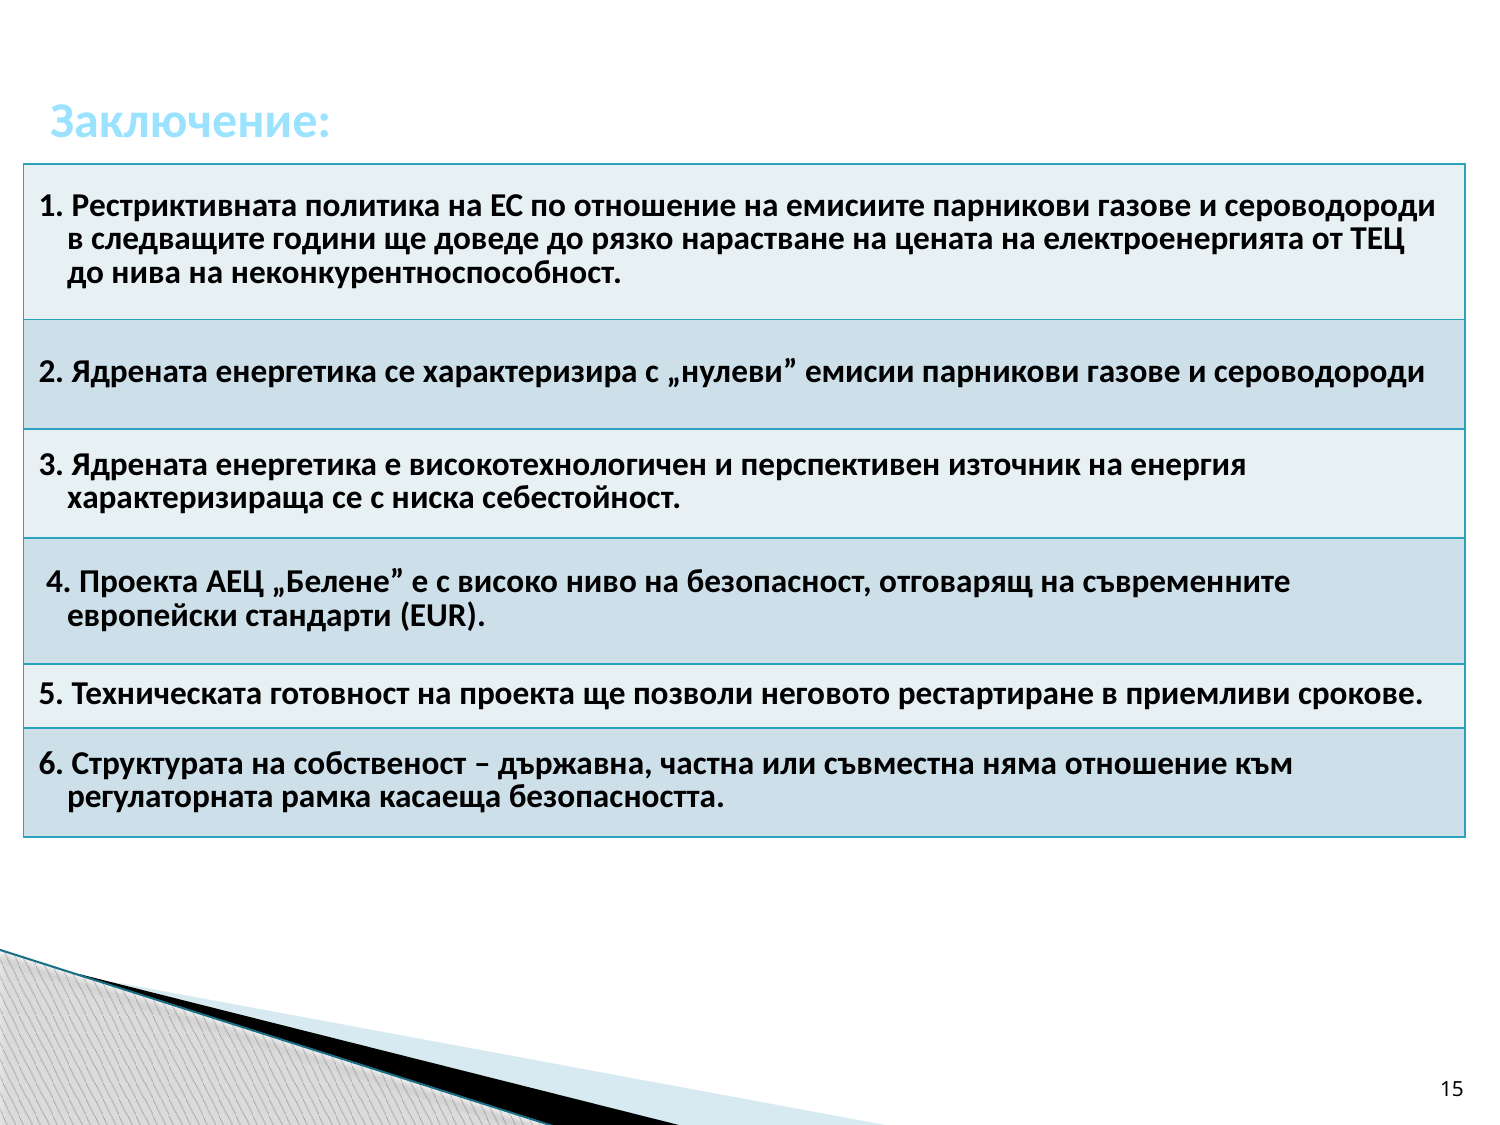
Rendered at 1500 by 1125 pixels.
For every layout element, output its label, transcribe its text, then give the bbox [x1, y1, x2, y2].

title Заключение: [35, 70, 1500, 165]
table_cell 5. Техническата готовност на проекта ще позволи неговото рестартиране в приемливи срокове. [24, 665, 1464, 727]
table_cell 2. Ядрената енергетика се характеризира с „нулеви” емисии парникови газове и сероводороди [24, 320, 1464, 428]
table_cell 4. Проекта АЕЦ „Белене” е с високо ниво на безопасност, отговарящ на съвременните европейски стандарти (EUR). [24, 539, 1464, 663]
table_cell 3. Ядрената енергетика е високотехнологичен и перспективен източник на енергия характеризираща се с ниска себестойност. [24, 430, 1464, 537]
table_cell 6. Структурата на собственост – държавна, частна или съвместна няма отношение към регулаторната рамка касаеща безопасността. [24, 729, 1464, 836]
slide_number 15 [1418, 1051, 1479, 1112]
table_header 1. Рестриктивната политика на ЕС по отношение на емисиите парникови газове и сероводороди в следващите години ще доведе до рязко нарастване на цената на електроенергията от ТЕЦ до нива на неконкурентноспособност. [24, 165, 1464, 319]
